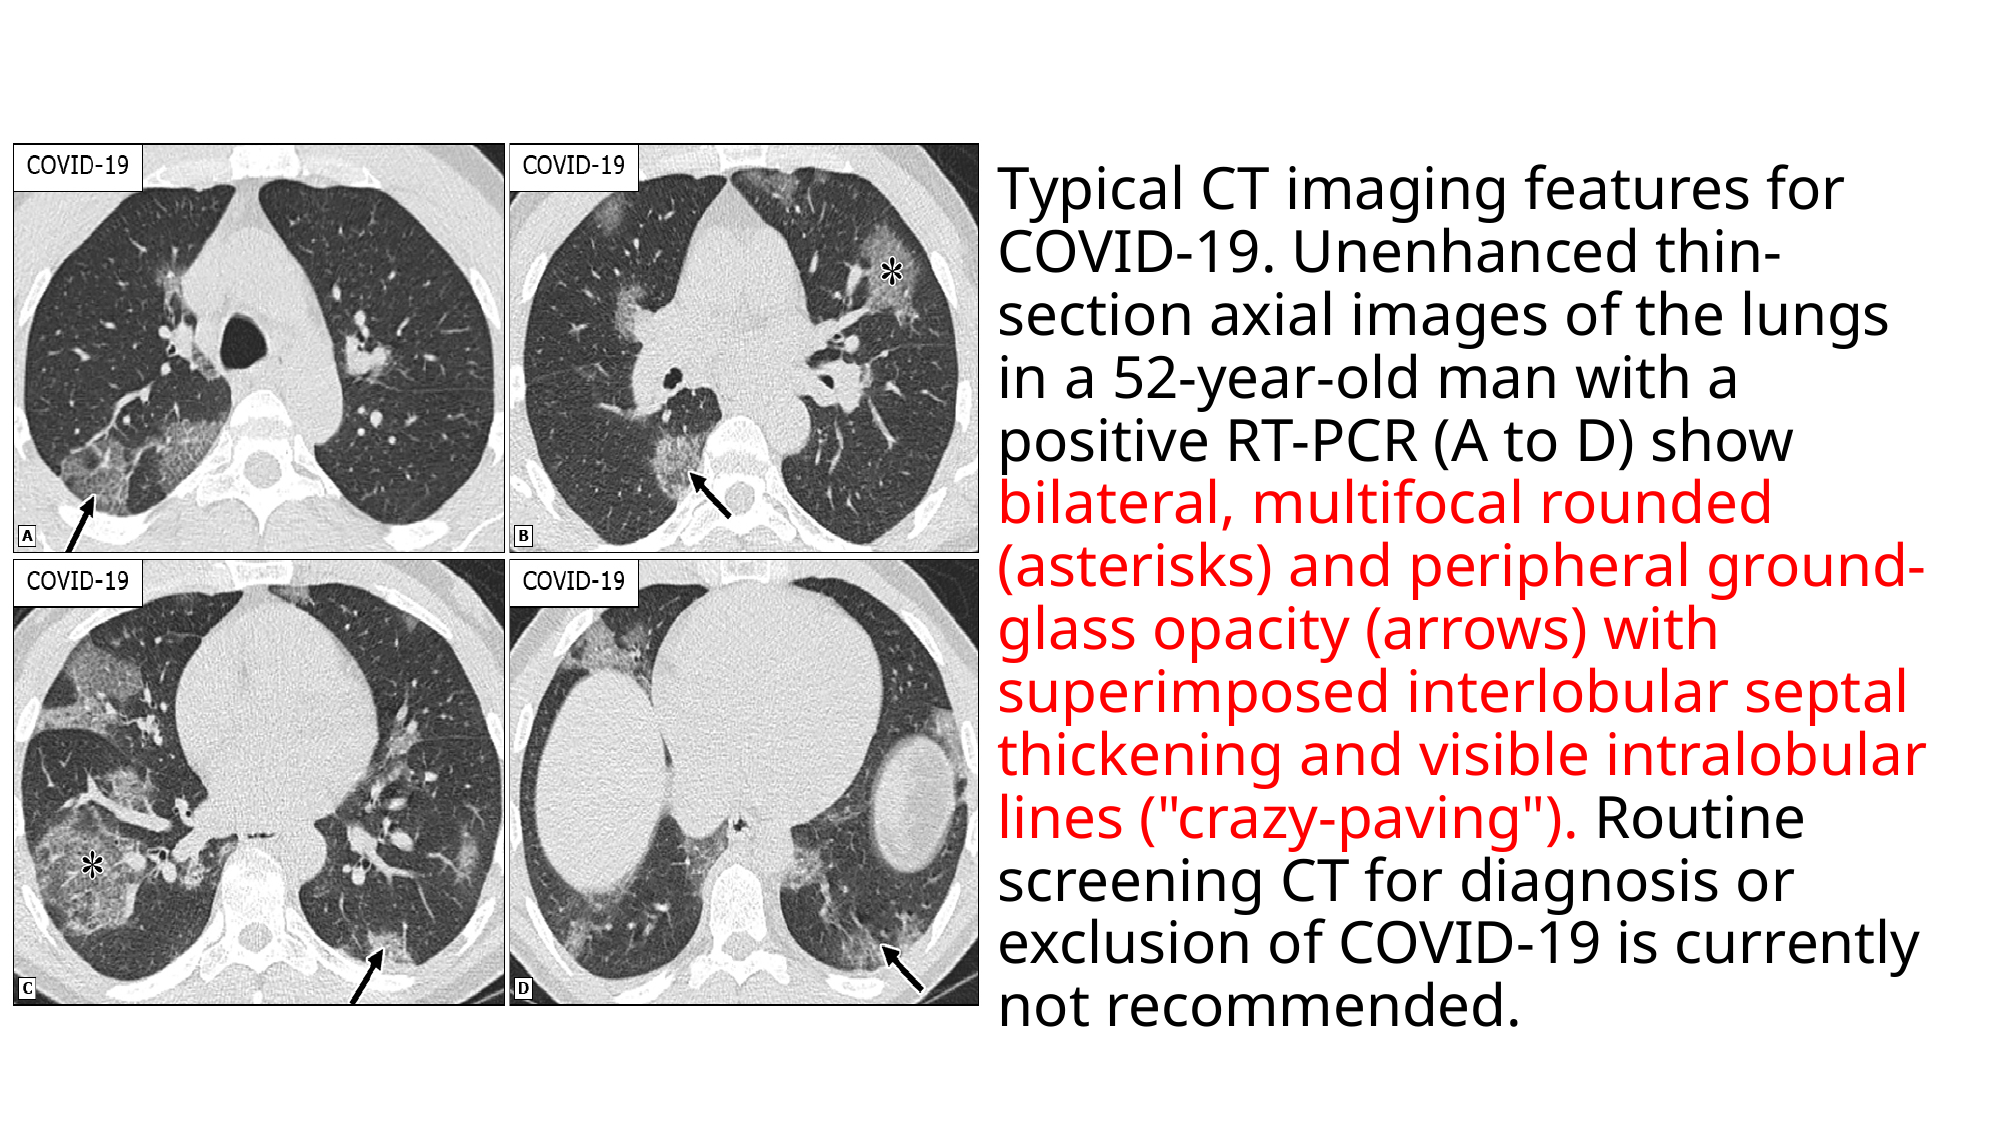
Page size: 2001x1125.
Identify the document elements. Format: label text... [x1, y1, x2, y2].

title Typical CT imaging features for COVID-19. Unenhanced thin-section axial images of the lungs in a 52-year-old man with a positive RT-PCR (A to D) show bilateral, multifocal rounded (asterisks) and peripheral ground-glass opacity (arrows) with superimposed interlobular septal thickening and visible intralobular lines ("crazy-paving"). Routine screening CT for diagnosis or exclusion of COVID-19 is currently not recommended. [982, 73, 1959, 1125]
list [8, 138, 983, 1012]
